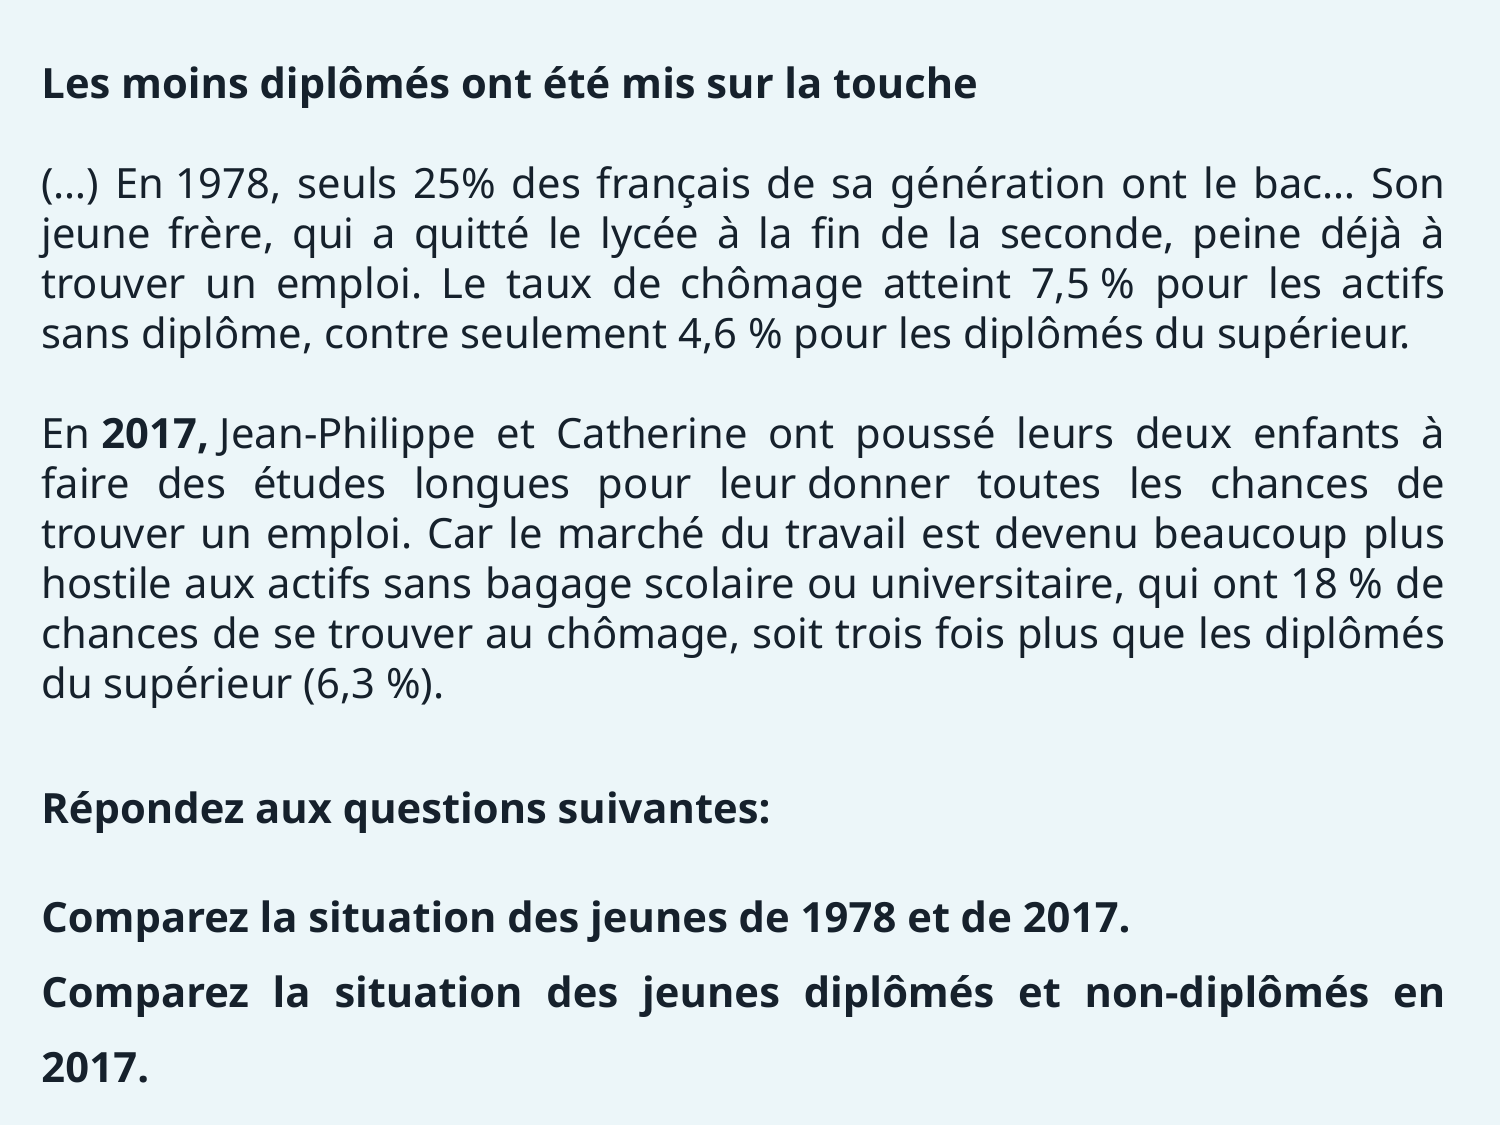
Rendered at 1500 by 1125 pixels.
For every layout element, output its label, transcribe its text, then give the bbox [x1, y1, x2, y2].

text_box Répondez aux questions suivantes: Comparez la situation des jeunes de 1978 et de 2017. Comparez la situation des jeunes diplômés et non-diplômés en 2017. [26, 749, 1461, 1099]
text_box Les moins diplômés ont été mis sur la touche (…) En 1978, seuls 25% des français de sa génération ont le bac… Son jeune frère, qui a quitté le lycée à la fin de la seconde, peine déjà à trouver un emploi. Le taux de chômage atteint 7,5 % pour les actifs sans diplôme, contre seulement 4,6 % pour les diplômés du supérieur. En 2017, Jean-Philippe et Catherine ont poussé leurs deux enfants à faire des études longues pour leur donner toutes les chances de trouver un emploi. Car le marché du travail est devenu beaucoup plus hostile aux actifs sans bagage scolaire ou universitaire, qui ont 18 % de chances de se trouver au chômage, soit trois fois plus que les diplômés du supérieur (6,3 %). [26, 49, 1461, 715]
